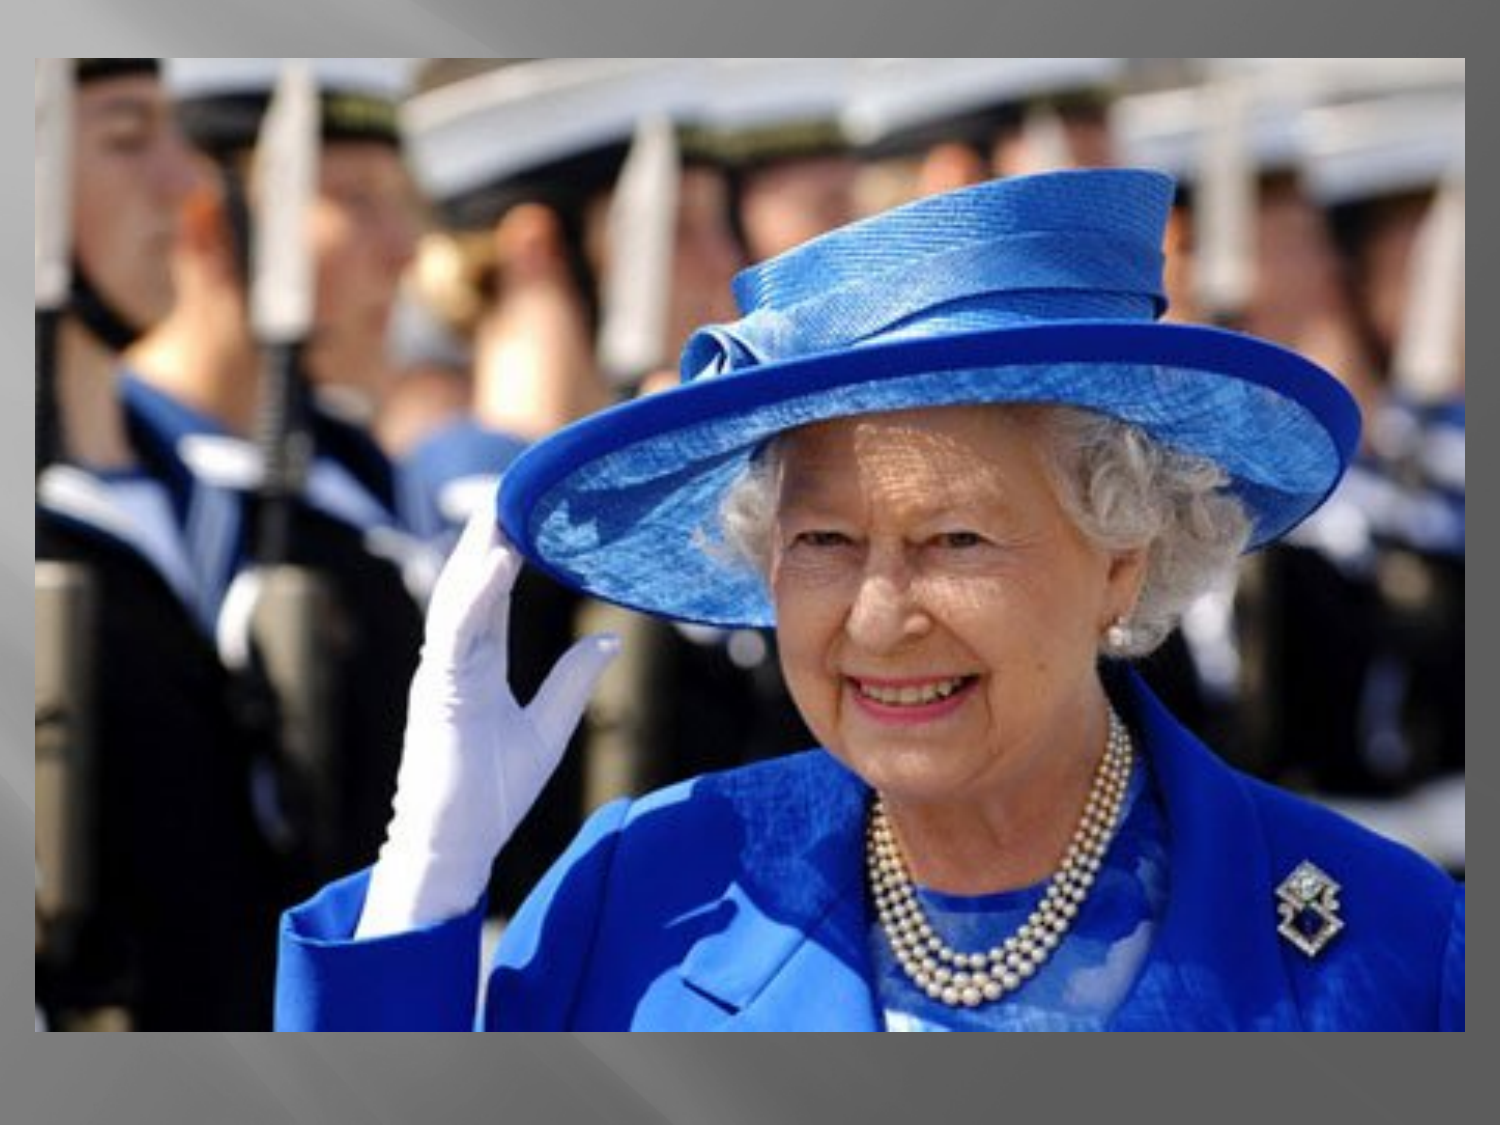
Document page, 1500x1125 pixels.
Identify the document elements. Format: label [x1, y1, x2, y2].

list [34, 58, 1465, 1032]
